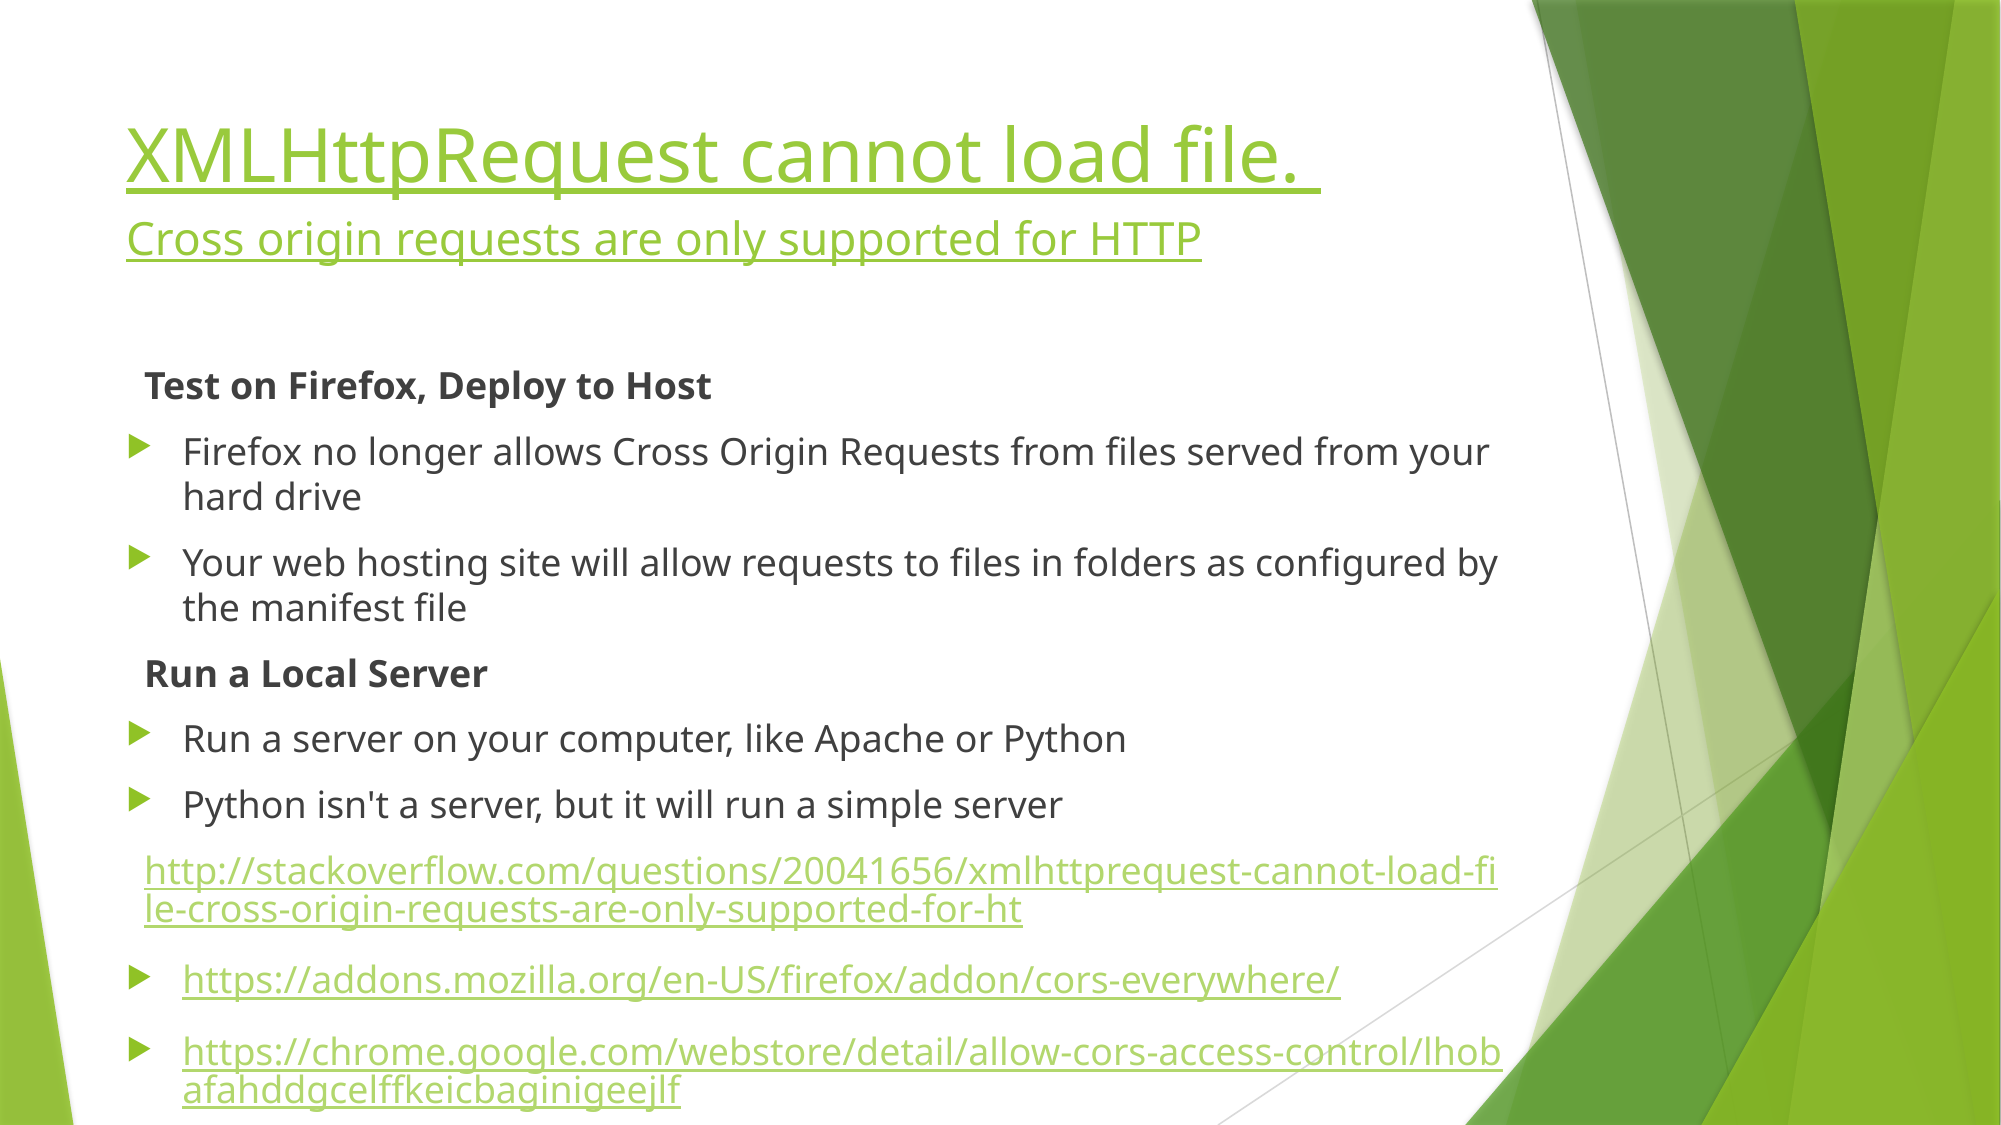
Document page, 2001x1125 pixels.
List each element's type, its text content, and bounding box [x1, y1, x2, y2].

title XMLHttpRequest cannot load file. Cross origin requests are only supported for HTTP [111, 99, 1522, 317]
list Test on Firefox, Deploy to Host Firefox no longer allows Cross Origin Requests from files served from your hard drive Your web hosting site will allow requests to files in folders as configured by the manifest file Run a Local Server Run a server on your computer, like Apache or Python Python isn't a server, but it will run a simple server http://stackoverflow.com/questions/20041656/xmlhttprequest-cannot-load-file-cross-origin-requests-are-only-supported-for-ht https://addons.mozilla.org/en-US/firefox/addon/cors-everywhere/ https://chrome.google.com/webstore/detail/allow-cors-access-control/lhobafahddgcelffkeicbaginigeejlf [111, 354, 1522, 1090]
